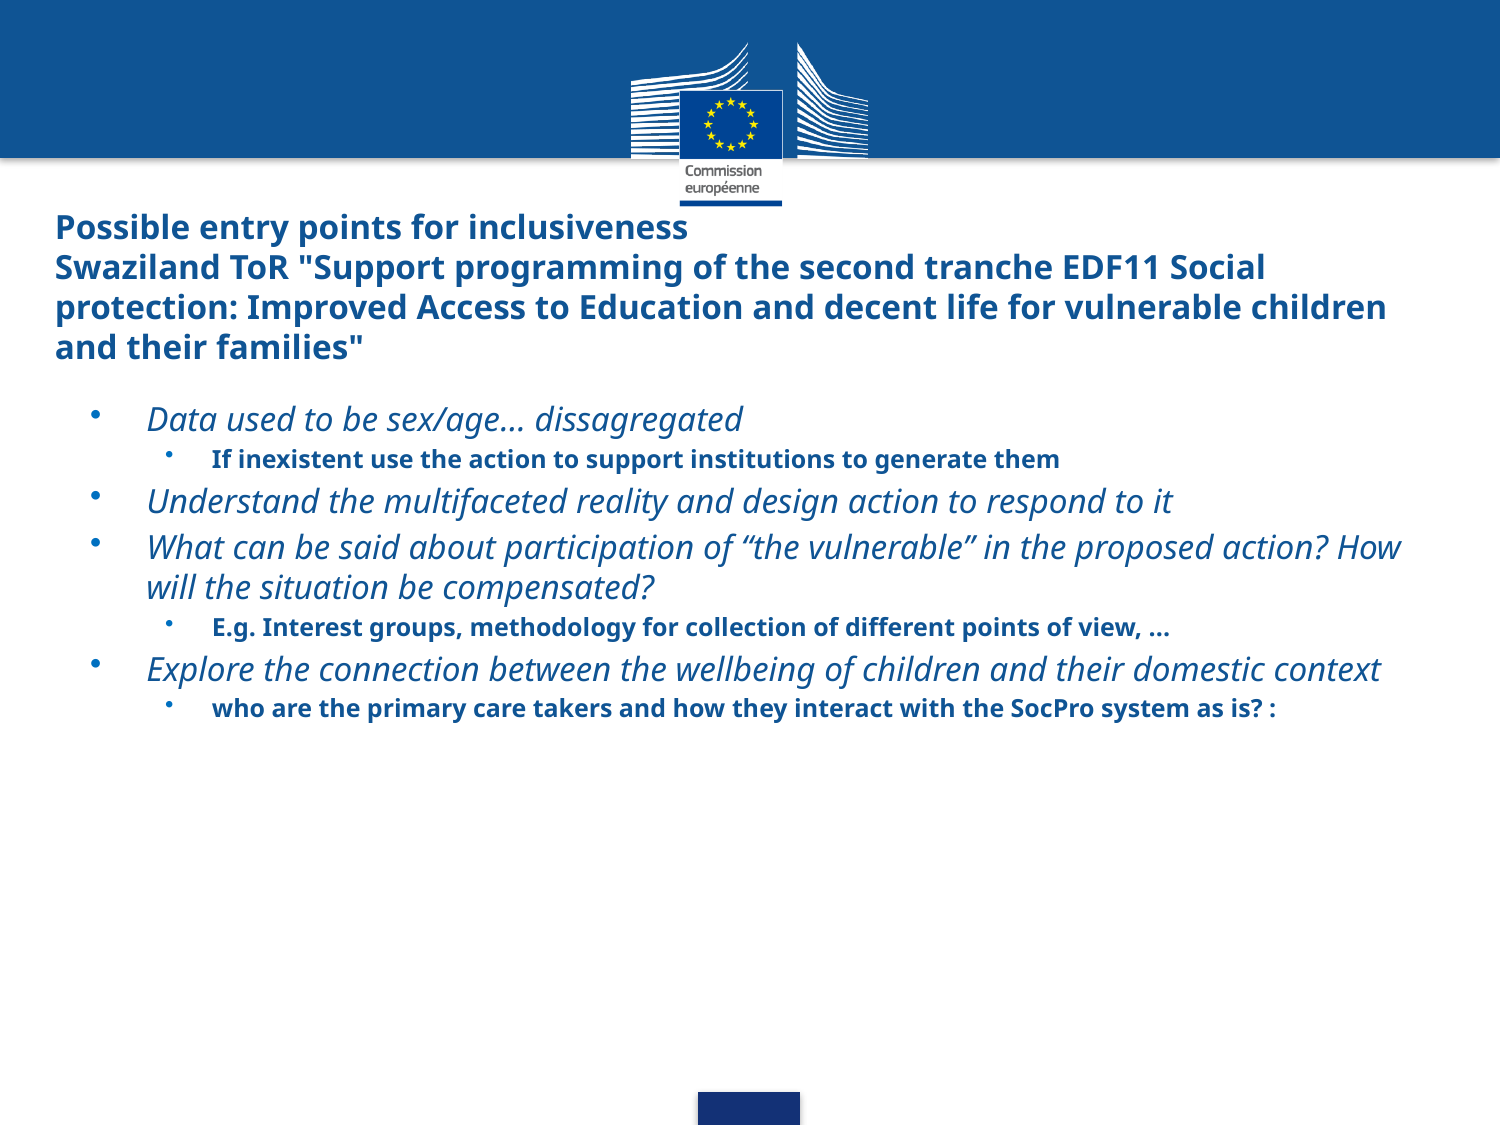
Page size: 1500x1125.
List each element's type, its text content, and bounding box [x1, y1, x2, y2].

list Data used to be sex/age… dissagregated If inexistent use the action to support institutions to generate them Understand the multifaceted reality and design action to respond to it What can be said about participation of “the vulnerable” in the proposed action? How will the situation be compensated? E.g. Interest groups, methodology for collection of different points of view, ... Explore the connection between the wellbeing of children and their domestic context who are the primary care takers and how they interact with the SocPro system as is? : [75, 390, 1425, 988]
picture [631, 42, 868, 207]
title Possible entry points for inclusiveness Swaziland ToR "Support programming of the second tranche EDF11 Social protection: Improved Access to Education and decent life for vulnerable children and their families" [40, 209, 1427, 363]
